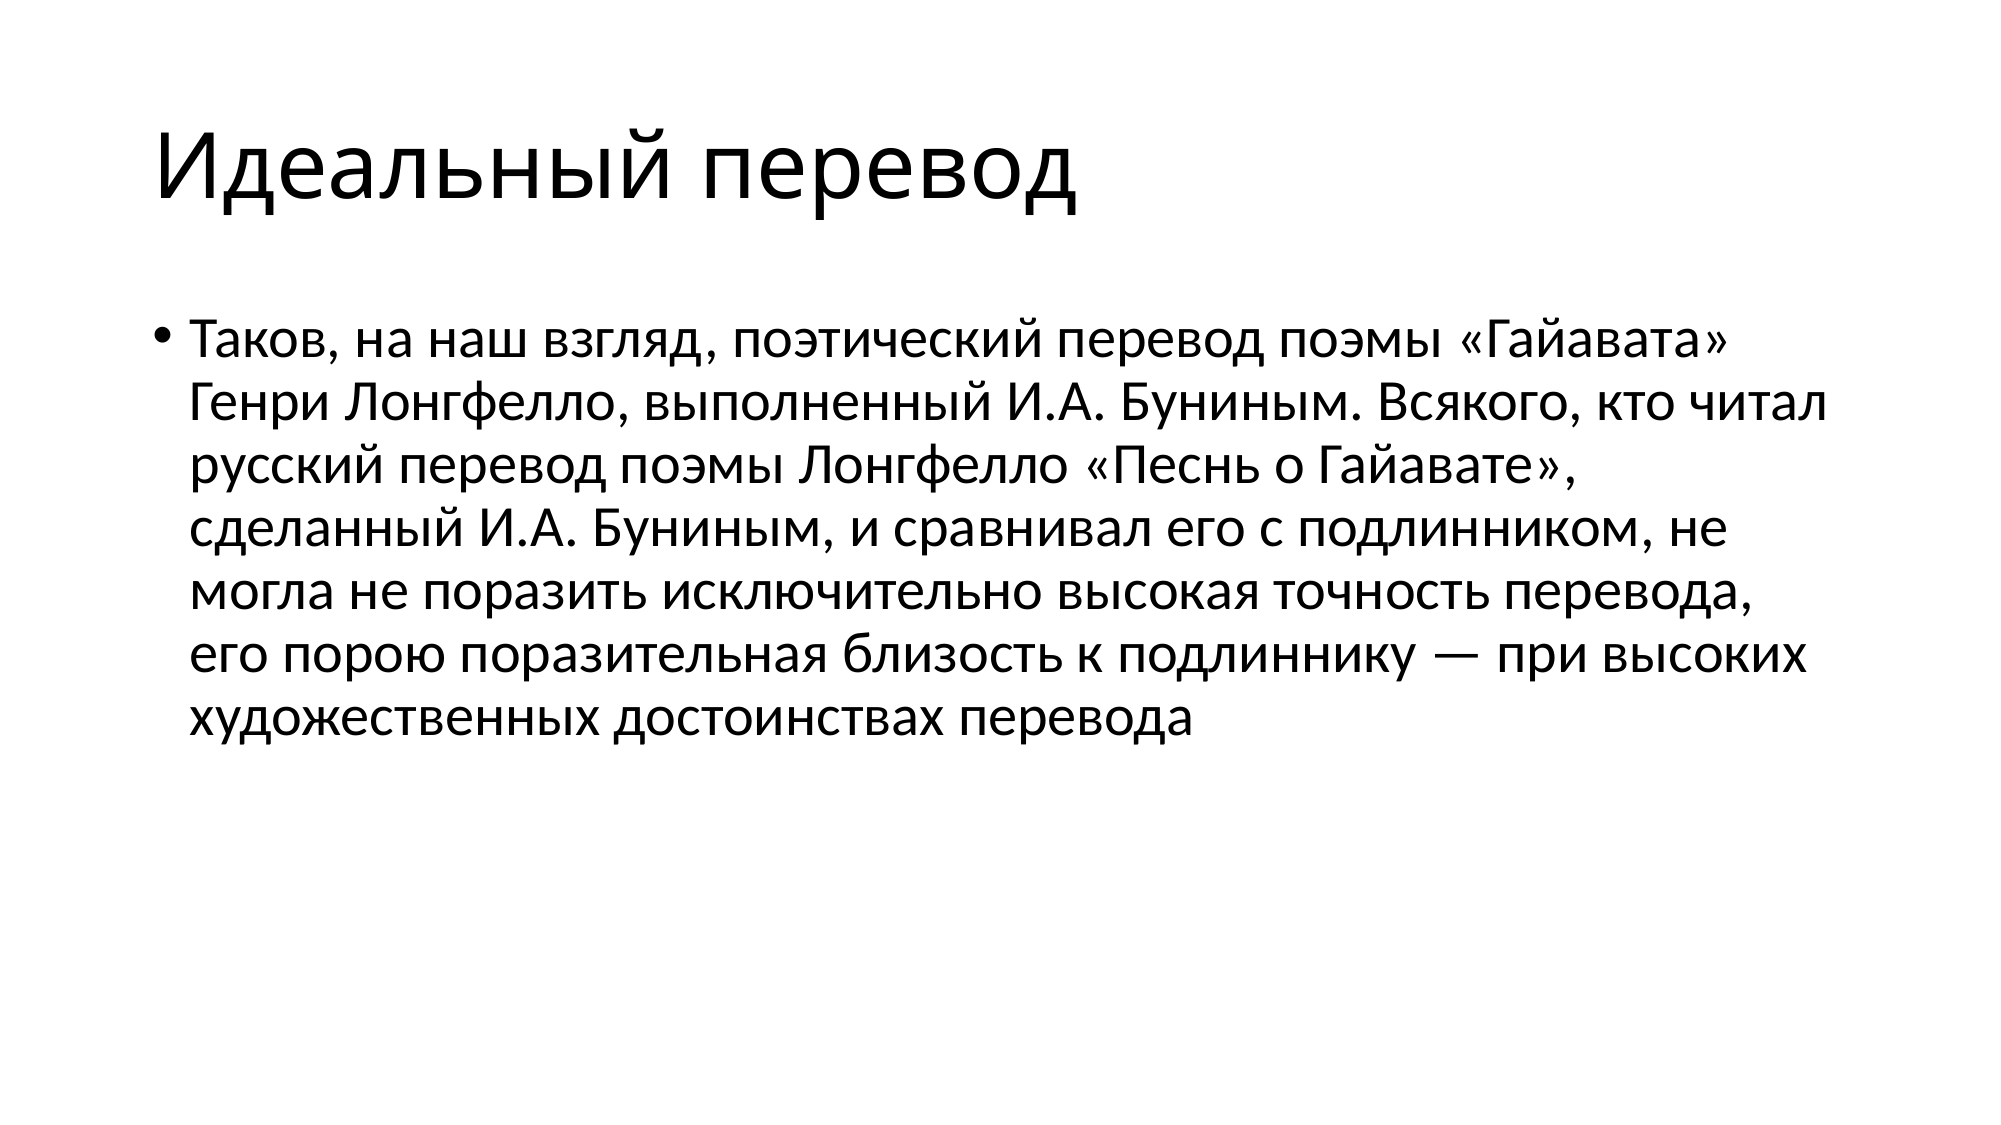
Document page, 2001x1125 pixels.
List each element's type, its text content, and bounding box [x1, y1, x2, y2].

title Идеальный перевод [137, 59, 1863, 278]
list Таков, на наш взгляд, поэтический перевод поэмы «Гайавата» Генри Лонгфелло, выполненный И.А. Буниным. Всякого, кто читал русский перевод поэмы Лонгфелло «Песнь о Гайавате», сделанный И.А. Буниным, и сравнивал его с подлинником, не могла не поразить исключительно высокая точность перевода, его порою поразительная близость к подлиннику — при высоких художественных достоинствах перевода [137, 299, 1863, 1014]
